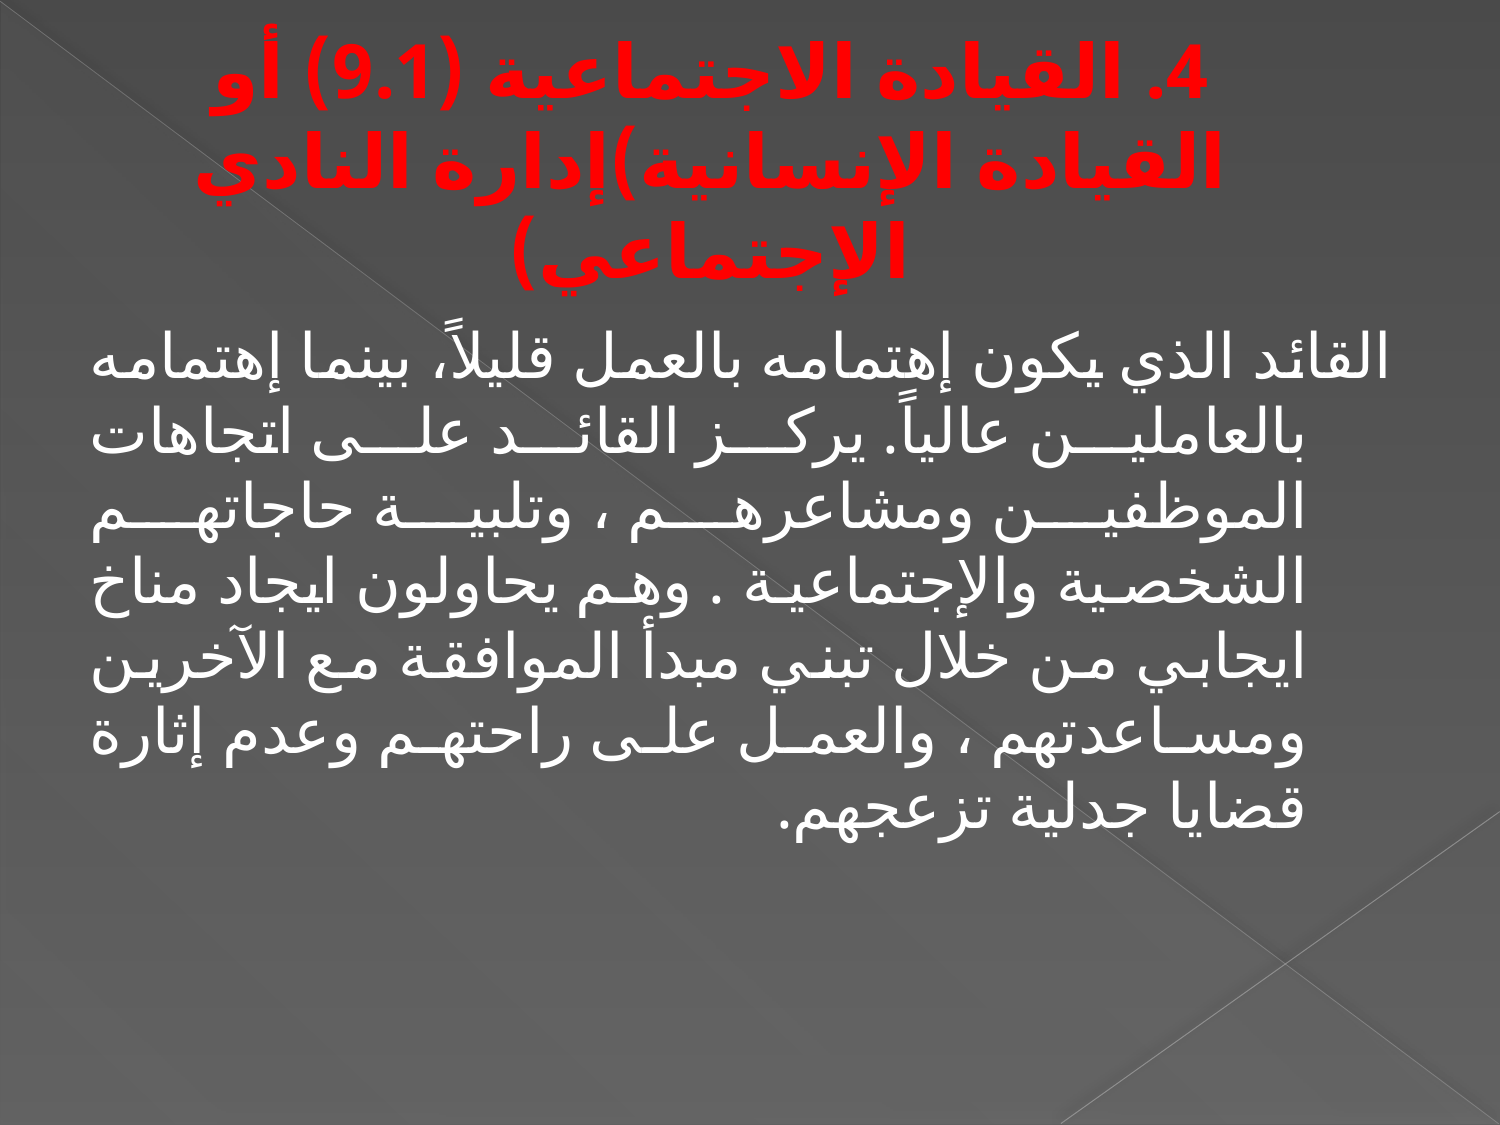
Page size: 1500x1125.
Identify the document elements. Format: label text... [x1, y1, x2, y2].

list القائد الذي يكون إهتمامه بالعمل قليلاً، بينما إهتمامه بالعاملين عالياً. يركز القائد على اتجاهات الموظفين ومشاعرهم ، وتلبية حاجاتهم الشخصية والإجتماعية . وهم يحاولون ايجاد مناخ ايجابي من خلال تبني مبدأ الموافقة مع الآخرين ومساعدتهم ، والعمل على راحتهم وعدم إثارة قضايا جدلية تزعجهم. [75, 308, 1425, 1059]
title 4. القيادة الاجتماعية (9.1) أو القيادة الإنسانية)إدارة النادي الإجتماعي) [75, 43, 1425, 274]
